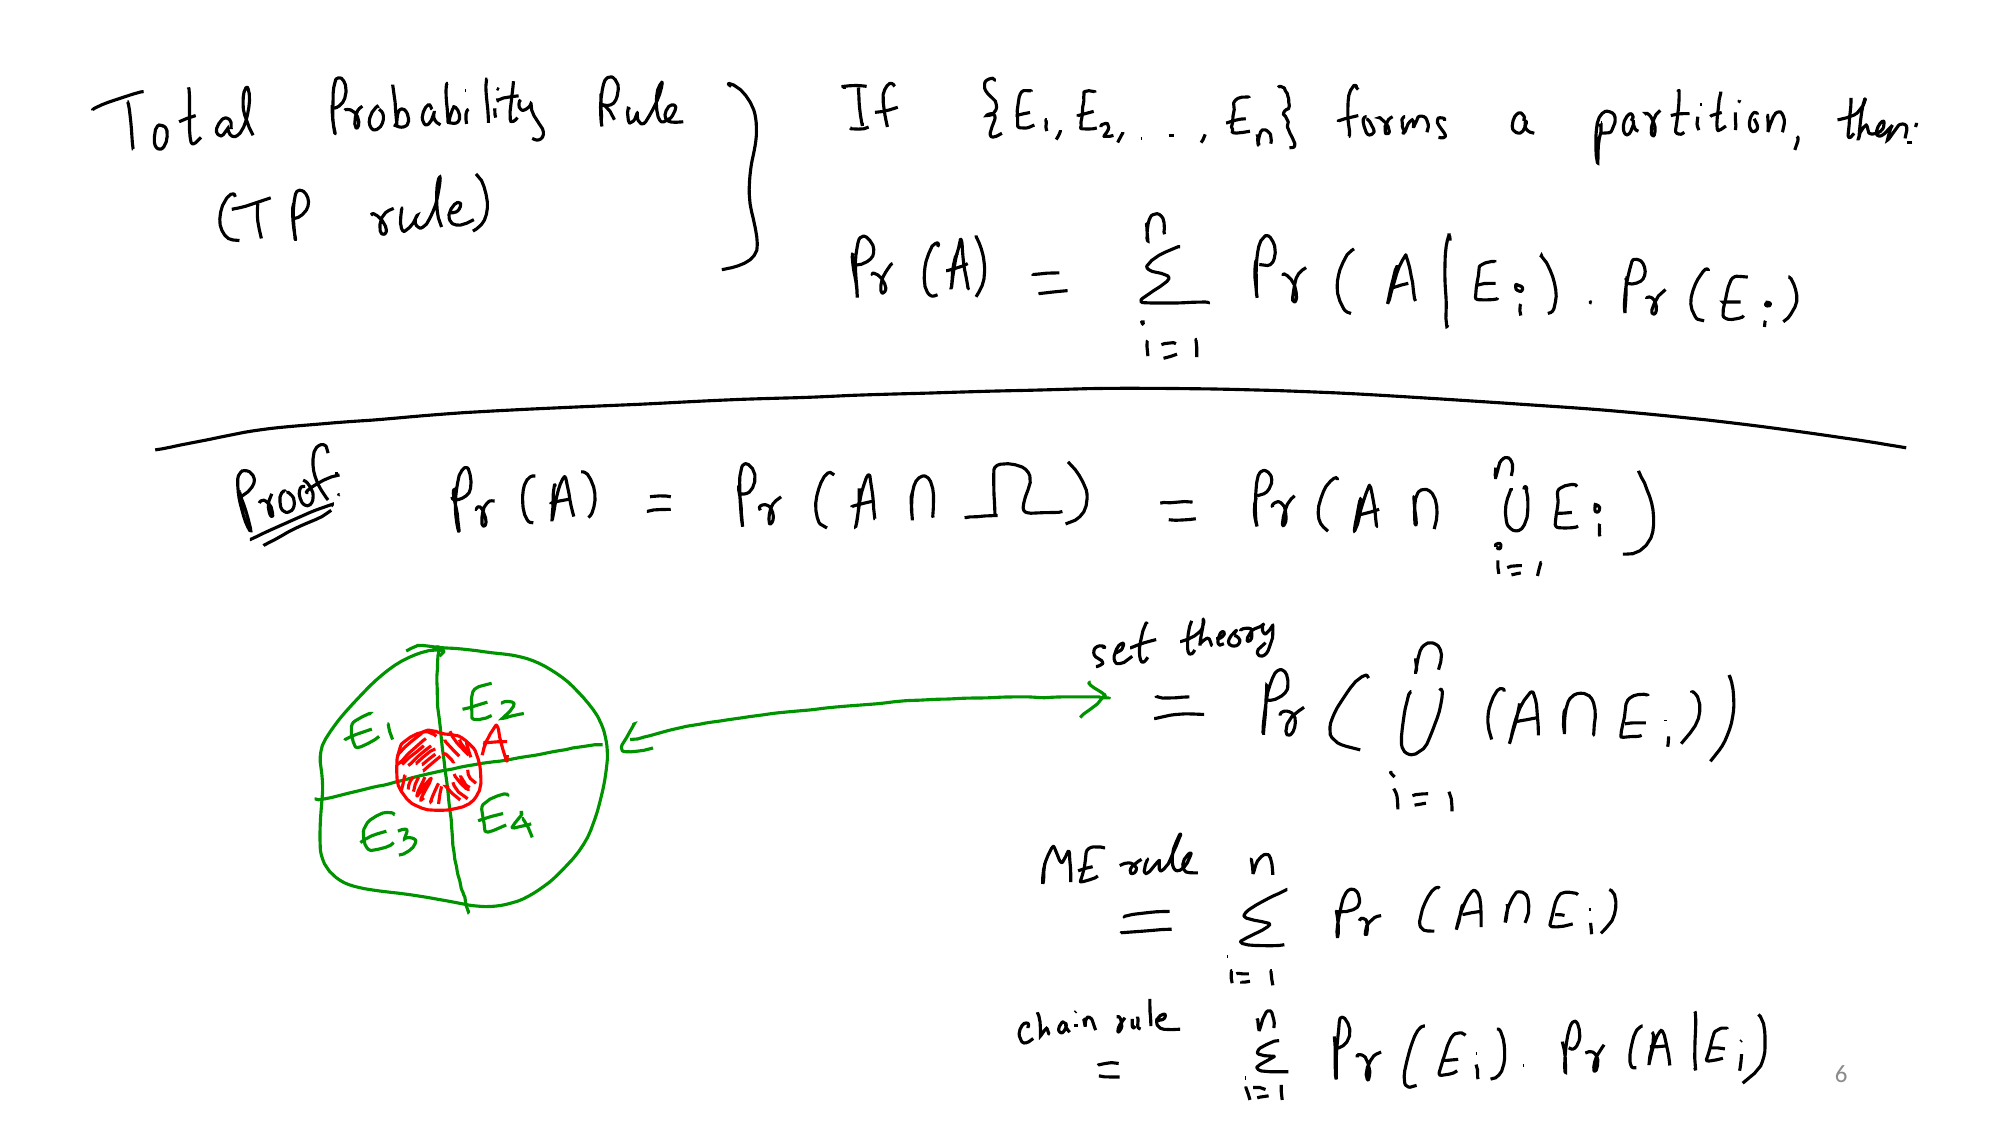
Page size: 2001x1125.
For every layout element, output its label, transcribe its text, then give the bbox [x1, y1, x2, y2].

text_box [1415, 642, 1734, 812]
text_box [1338, 85, 1446, 138]
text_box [600, 76, 684, 127]
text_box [1562, 1011, 1766, 1084]
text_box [842, 83, 898, 130]
slide_number 6 [1412, 1042, 1863, 1103]
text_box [332, 77, 544, 141]
text_box [1042, 845, 1072, 884]
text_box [1032, 272, 1068, 294]
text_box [1254, 233, 1797, 328]
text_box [1227, 854, 1273, 986]
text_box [911, 461, 1088, 524]
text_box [852, 235, 985, 298]
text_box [396, 725, 508, 811]
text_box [1154, 695, 1205, 719]
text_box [1837, 97, 1917, 143]
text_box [314, 646, 603, 913]
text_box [1390, 772, 1429, 810]
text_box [92, 87, 254, 150]
text_box [1511, 112, 1535, 134]
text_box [1244, 1010, 1289, 1100]
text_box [1254, 470, 1438, 532]
text_box [1273, 889, 1288, 947]
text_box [1595, 90, 1799, 164]
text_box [1078, 834, 1198, 934]
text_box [219, 190, 309, 241]
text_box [1093, 619, 1273, 667]
text_box [603, 726, 608, 792]
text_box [1141, 213, 1209, 359]
text_box [721, 83, 758, 271]
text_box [1160, 501, 1196, 521]
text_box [452, 467, 596, 532]
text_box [1037, 998, 1181, 1078]
text_box [1018, 1022, 1034, 1044]
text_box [371, 173, 488, 235]
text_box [621, 682, 1110, 752]
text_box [1262, 669, 1415, 755]
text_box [155, 388, 1907, 546]
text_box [1419, 887, 1616, 935]
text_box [397, 731, 477, 805]
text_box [738, 463, 875, 529]
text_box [984, 78, 1295, 148]
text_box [646, 495, 671, 512]
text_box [1335, 889, 1382, 938]
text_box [1495, 457, 1654, 576]
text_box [1334, 1017, 1525, 1088]
